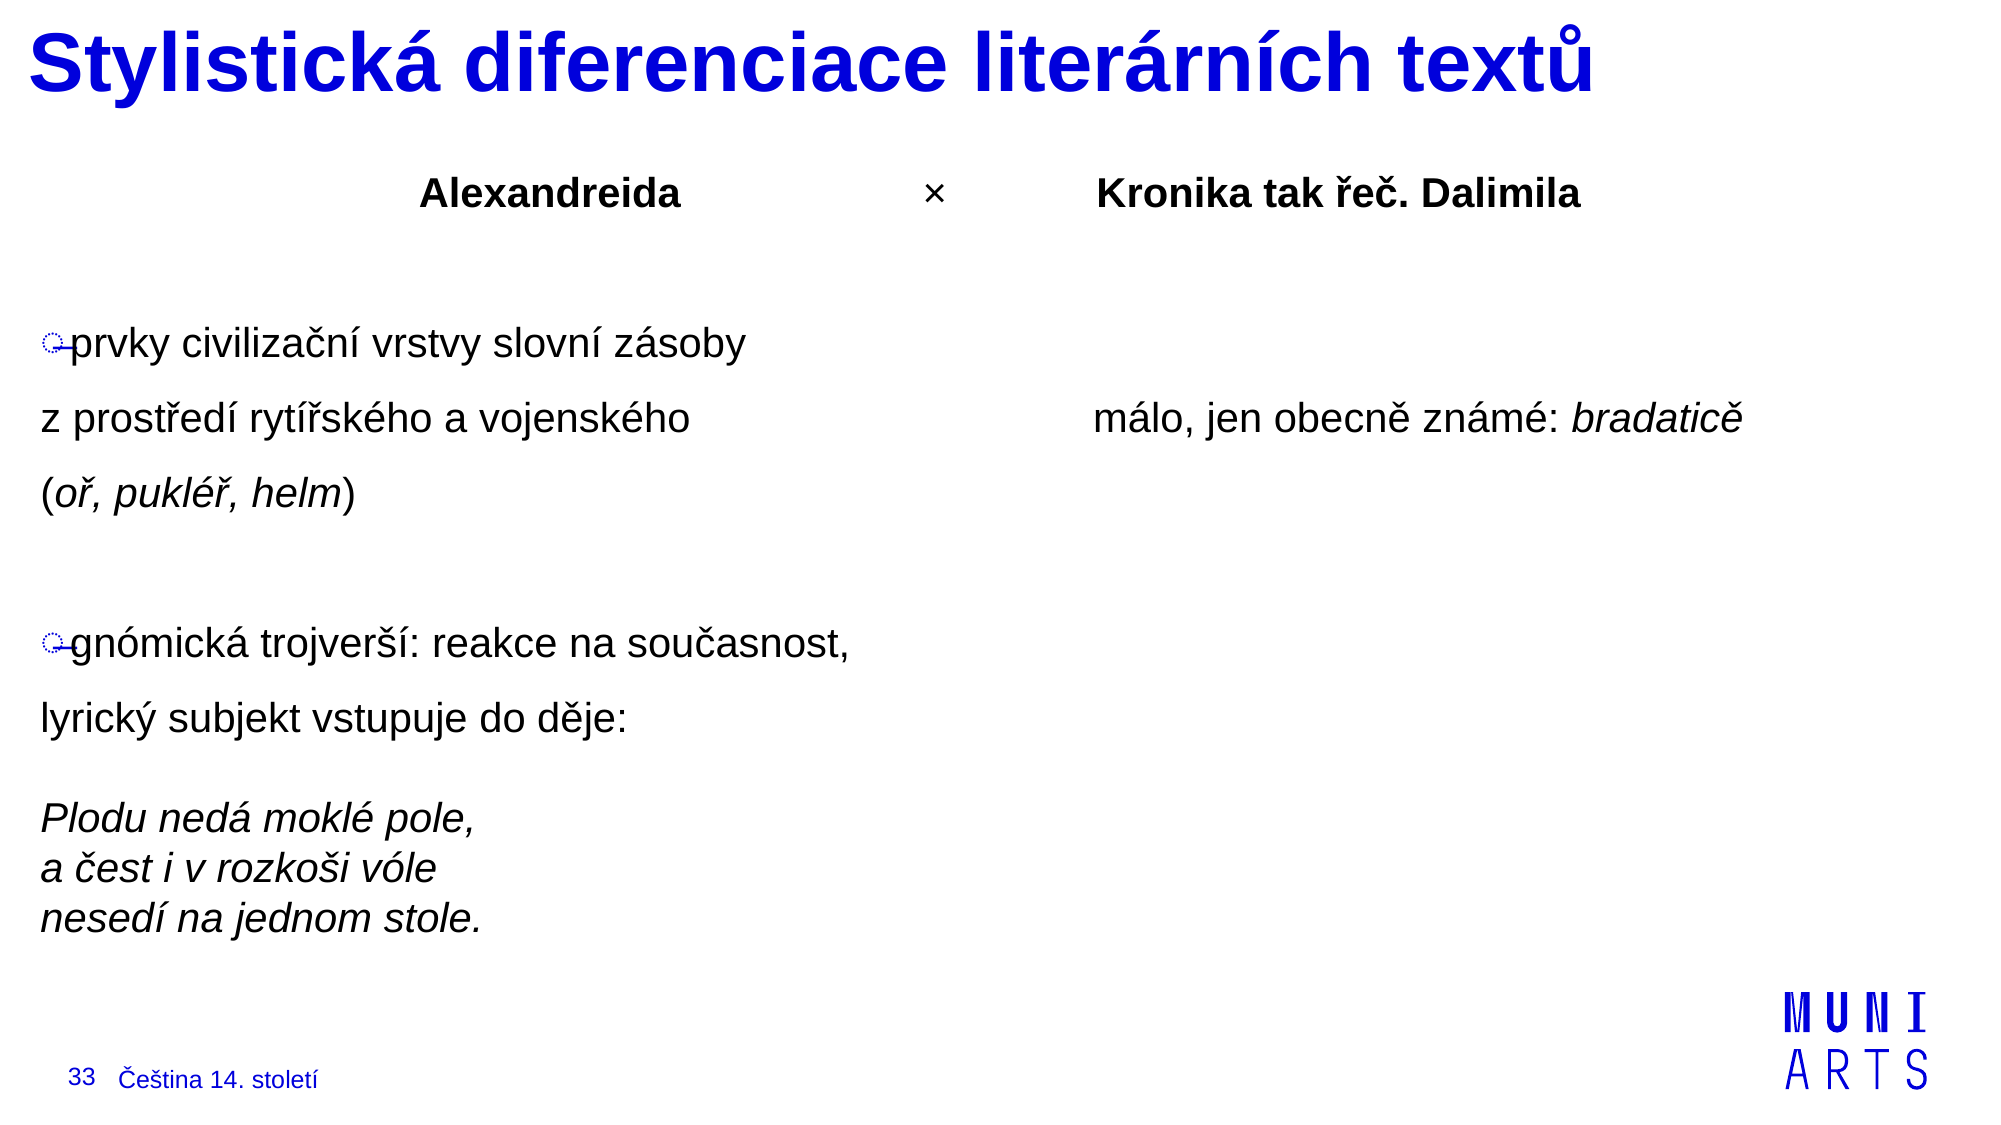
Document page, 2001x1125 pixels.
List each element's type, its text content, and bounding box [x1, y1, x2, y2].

title Stylistická diferenciace literárních textů [28, 25, 1865, 107]
slide_number 33 [67, 1055, 110, 1097]
footer Čeština 14. století [118, 1057, 1418, 1099]
list Alexandreida × Kronika tak řeč. Dalimila prvky civilizační vrstvy slovní zásoby z prostředí rytířského a vojenského málo, jen obecně známé: bradaticě (oř, pukléř, helm) gnómická trojverší: reakce na současnost, lyrický subjekt vstupuje do děje: Plodu nedá moklé pole, a čest i v rozkoši vóle nesedí na jednom stole. [28, 141, 1948, 973]
